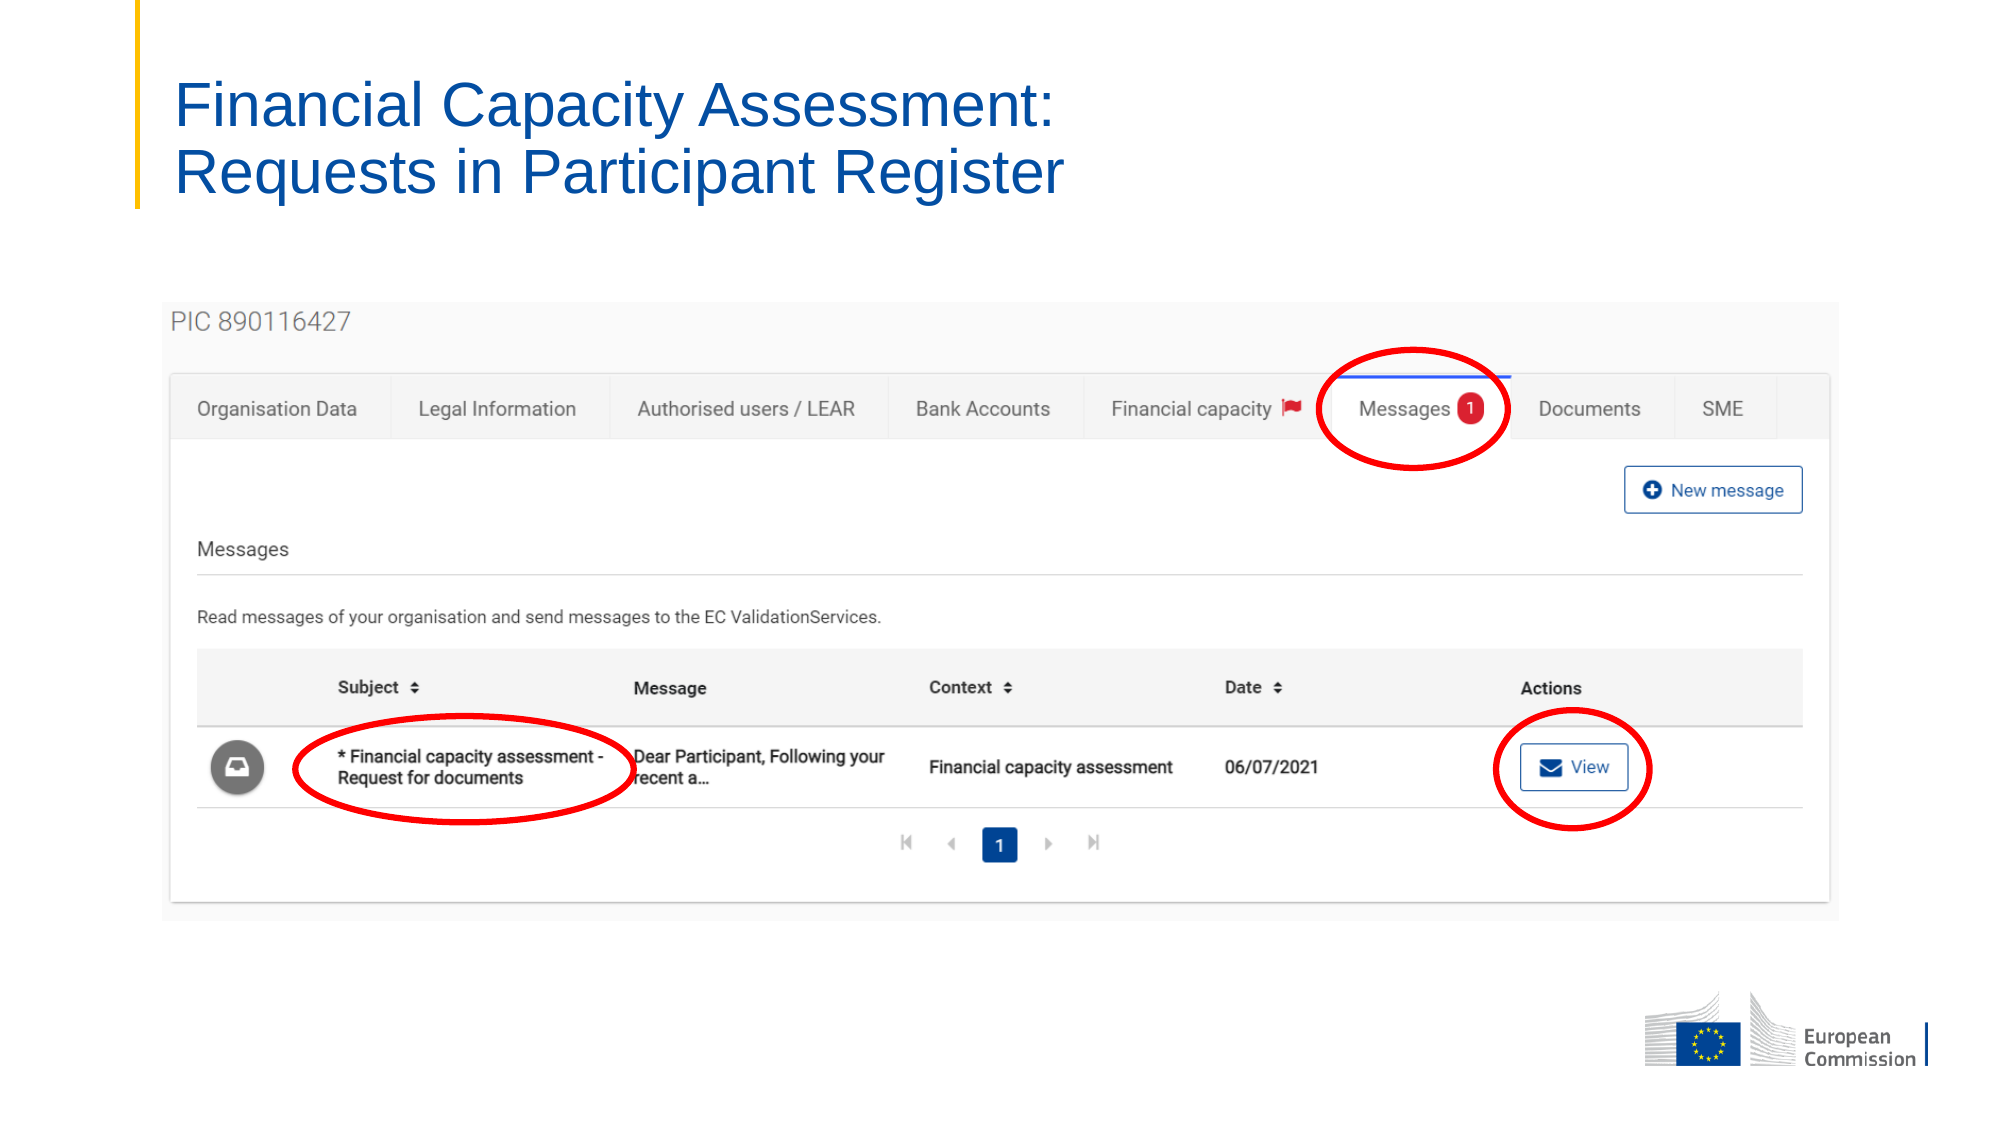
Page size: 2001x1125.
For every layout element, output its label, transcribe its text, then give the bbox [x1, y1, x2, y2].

title Financial Capacity Assessment: Requests in Participant Register [159, 79, 1885, 208]
picture [162, 302, 1839, 921]
picture [1645, 991, 1928, 1066]
